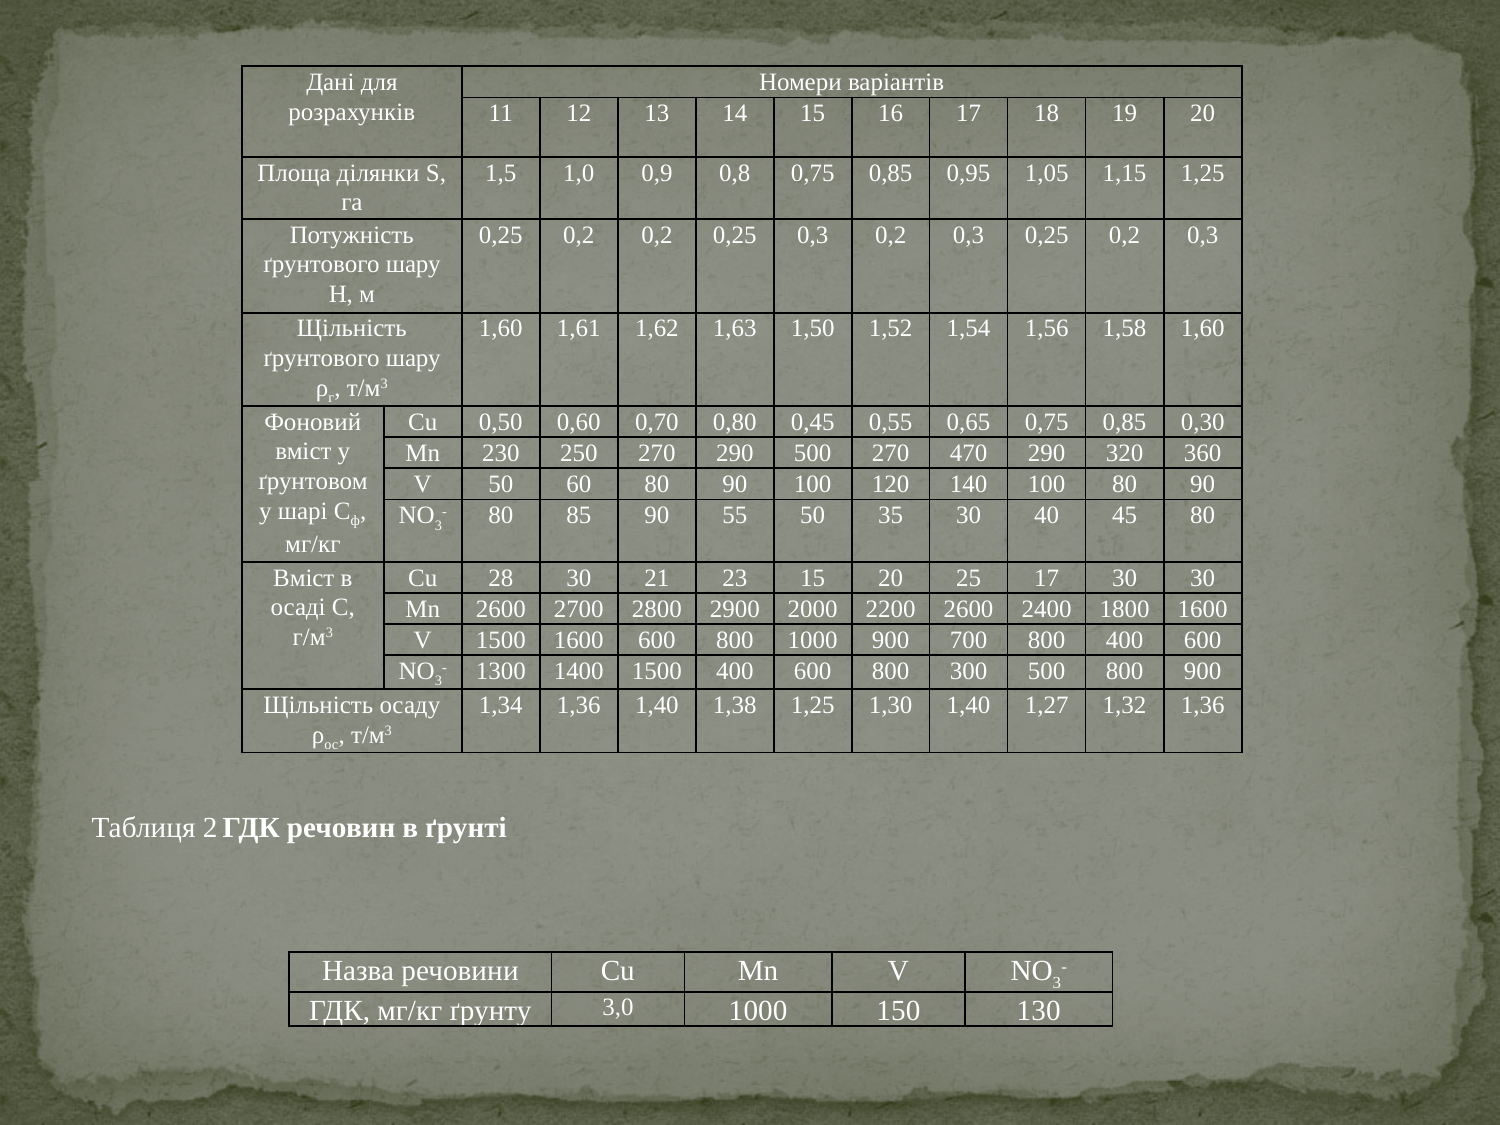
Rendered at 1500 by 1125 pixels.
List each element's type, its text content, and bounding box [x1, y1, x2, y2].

table_cell 0,65 [930, 407, 1007, 436]
table_cell 0,25 [1008, 220, 1085, 312]
table_header V [833, 953, 964, 991]
table_cell 400 [697, 656, 773, 688]
table_cell 0,2 [619, 220, 695, 312]
table_cell 1300 [463, 656, 539, 688]
table_cell 0,55 [853, 407, 929, 436]
table_cell 0,3 [930, 220, 1007, 312]
table_cell 1500 [619, 656, 695, 688]
table_cell 13 [619, 98, 695, 156]
table_cell 900 [853, 625, 929, 654]
table_cell 18 [1008, 98, 1085, 156]
table_cell 250 [541, 438, 617, 467]
table_cell 0,45 [775, 407, 851, 436]
table_cell 0,25 [463, 220, 539, 312]
table_header NO3- [966, 953, 1112, 991]
table_cell 1,60 [463, 314, 539, 405]
table_cell 12 [541, 98, 617, 156]
table_cell 1,62 [619, 314, 695, 405]
table_cell 0,8 [697, 158, 773, 218]
table_cell 1,60 [1165, 314, 1241, 405]
table_cell 1,32 [1086, 690, 1163, 752]
table_cell 1,38 [697, 690, 773, 752]
table_cell 1600 [1165, 594, 1241, 623]
table_cell 0,3 [1165, 220, 1241, 312]
table_cell NO3- [385, 656, 461, 688]
table_cell 2900 [697, 594, 773, 623]
table_cell 80 [463, 500, 539, 561]
table_cell 85 [541, 500, 617, 561]
table_cell 1,58 [1086, 314, 1163, 405]
table_cell 800 [697, 625, 773, 654]
table_cell 290 [697, 438, 773, 467]
table_cell 600 [1165, 625, 1241, 654]
table_cell 19 [1086, 98, 1163, 156]
table_cell 320 [1086, 438, 1163, 467]
table_cell 1,34 [463, 690, 539, 752]
table_header Mn [685, 953, 831, 991]
table_cell ГДК, мг/кг ґрунту [290, 993, 551, 1025]
table_cell 45 [1086, 500, 1163, 561]
table_cell 2000 [775, 594, 851, 623]
table_cell 0,80 [697, 407, 773, 436]
table_cell 270 [619, 438, 695, 467]
table_cell 600 [775, 656, 851, 688]
table_cell 30 [1165, 563, 1241, 592]
table_cell 2700 [541, 594, 617, 623]
table_cell 80 [1086, 469, 1163, 499]
table_cell 2600 [463, 594, 539, 623]
table_cell 0,2 [541, 220, 617, 312]
table_cell 0,25 [697, 220, 773, 312]
table_cell 50 [775, 500, 851, 561]
table_cell 3,0 [552, 993, 684, 1025]
table_cell 25 [930, 563, 1007, 592]
table_header Номери варіантів [463, 67, 1241, 97]
table_cell 600 [619, 625, 695, 654]
table_cell 1,63 [697, 314, 773, 405]
table_cell 80 [1165, 500, 1241, 561]
table_cell Потужність ґрунтового шару Н, м [243, 220, 461, 312]
table_cell 140 [930, 469, 1007, 499]
table_cell 90 [1165, 469, 1241, 499]
table_cell 16 [853, 98, 929, 156]
table_cell 700 [930, 625, 1007, 654]
table_cell 300 [930, 656, 1007, 688]
table_cell 130 [966, 993, 1112, 1025]
table_cell 20 [853, 563, 929, 592]
table_cell 30 [930, 500, 1007, 561]
table_cell 2600 [930, 594, 1007, 623]
table_cell 1400 [541, 656, 617, 688]
table_cell 35 [853, 500, 929, 561]
table_cell 800 [1008, 625, 1085, 654]
table_cell 30 [541, 563, 617, 592]
table_cell 28 [463, 563, 539, 592]
table_cell 500 [1008, 656, 1085, 688]
table_cell 150 [833, 993, 964, 1025]
table_cell 0,85 [853, 158, 929, 218]
table_cell 1,30 [853, 690, 929, 752]
table_header Cu [552, 953, 684, 991]
table_cell 360 [1165, 438, 1241, 467]
table_cell V [385, 625, 461, 654]
table_cell 1600 [541, 625, 617, 654]
table_cell 1,50 [775, 314, 851, 405]
table_cell 2400 [1008, 594, 1085, 623]
table_cell 1,25 [775, 690, 851, 752]
table_cell 1,05 [1008, 158, 1085, 218]
table_cell 1000 [775, 625, 851, 654]
table_cell 1500 [463, 625, 539, 654]
table_cell 1,36 [1165, 690, 1241, 752]
table_cell 20 [1165, 98, 1241, 156]
table_cell Cu [385, 407, 461, 436]
table_cell 800 [853, 656, 929, 688]
table_cell 0,75 [1008, 407, 1085, 436]
table_cell 500 [775, 438, 851, 467]
table_cell 0,9 [619, 158, 695, 218]
table_cell 0,2 [853, 220, 929, 312]
table_cell 11 [463, 98, 539, 156]
table_cell 1,5 [463, 158, 539, 218]
table_cell V [385, 469, 461, 499]
table_cell 2200 [853, 594, 929, 623]
table_cell 50 [463, 469, 539, 499]
table_cell 0,75 [775, 158, 851, 218]
table_cell 270 [853, 438, 929, 467]
table_cell 80 [619, 469, 695, 499]
table_cell 90 [697, 469, 773, 499]
table_cell 90 [619, 500, 695, 561]
table_cell Площа ділянки S, га [243, 158, 461, 218]
table_cell Mn [385, 438, 461, 467]
table_cell 100 [1008, 469, 1085, 499]
table_cell 15 [775, 563, 851, 592]
table_cell 60 [541, 469, 617, 499]
table_header Назва речовини [290, 953, 551, 991]
table_cell 1,0 [541, 158, 617, 218]
table_cell 1,54 [930, 314, 1007, 405]
table_cell 1,61 [541, 314, 617, 405]
table_cell Вміст в осаді С, г/м3 [243, 563, 383, 688]
table_cell 100 [775, 469, 851, 499]
table_cell 2800 [619, 594, 695, 623]
table_cell Щільність ґрунтового шару ρг, т/м3 [243, 314, 461, 405]
table_cell 55 [697, 500, 773, 561]
table_cell 23 [697, 563, 773, 592]
table_cell 0,60 [541, 407, 617, 436]
table_cell 0,2 [1086, 220, 1163, 312]
table_cell 900 [1165, 656, 1241, 688]
table_cell Mn [385, 594, 461, 623]
table_cell 1,25 [1165, 158, 1241, 218]
table_cell Cu [385, 563, 461, 592]
table_cell Щільність осаду ρос, т/м3 [243, 690, 461, 752]
table_cell 15 [775, 98, 851, 156]
table_header Дані для розрахунків [243, 67, 461, 156]
table_cell 40 [1008, 500, 1085, 561]
table_cell Фоновий вміст у ґрунтовому шарі Сф, мг/кг [243, 407, 383, 561]
table_cell 1,40 [619, 690, 695, 752]
table_cell 17 [930, 98, 1007, 156]
table_cell 21 [619, 563, 695, 592]
table_cell 0,50 [463, 407, 539, 436]
table_cell 0,70 [619, 407, 695, 436]
table_cell 17 [1008, 563, 1085, 592]
table_cell 14 [697, 98, 773, 156]
table_cell 230 [463, 438, 539, 467]
table_cell 1800 [1086, 594, 1163, 623]
table_cell 1,40 [930, 690, 1007, 752]
table_cell 120 [853, 469, 929, 499]
table_cell 0,85 [1086, 407, 1163, 436]
table_cell 0,3 [775, 220, 851, 312]
text_box Таблиця 2 ГДК речовин в ґрунті [76, 800, 1010, 896]
table_cell 30 [1086, 563, 1163, 592]
table_cell 1000 [685, 993, 831, 1025]
table_cell 1,52 [853, 314, 929, 405]
table_cell 290 [1008, 438, 1085, 467]
table_cell 1,15 [1086, 158, 1163, 218]
table_cell 800 [1086, 656, 1163, 688]
table_cell 1,27 [1008, 690, 1085, 752]
table_cell 1,56 [1008, 314, 1085, 405]
table_cell 1,36 [541, 690, 617, 752]
table_cell NO3- [385, 500, 461, 561]
table_cell 0,30 [1165, 407, 1241, 436]
table_cell 0,95 [930, 158, 1007, 218]
table_cell 400 [1086, 625, 1163, 654]
table_cell 470 [930, 438, 1007, 467]
